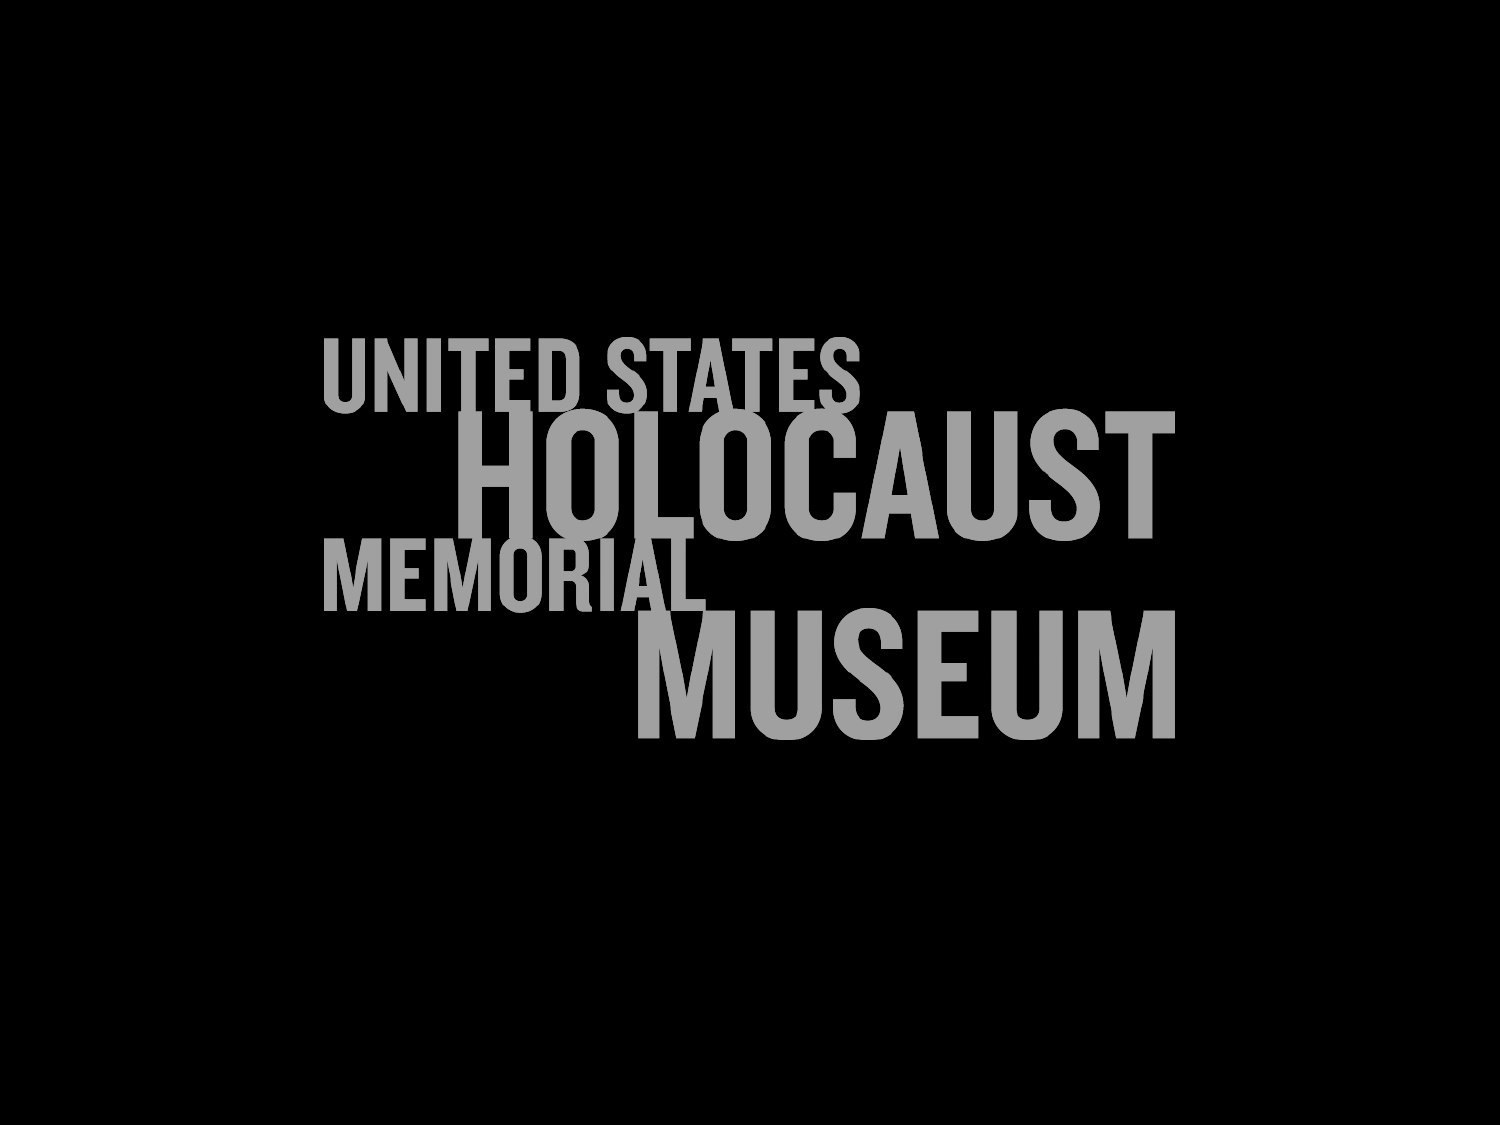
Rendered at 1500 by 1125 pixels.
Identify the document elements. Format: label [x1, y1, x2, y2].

picture [324, 337, 1176, 740]
